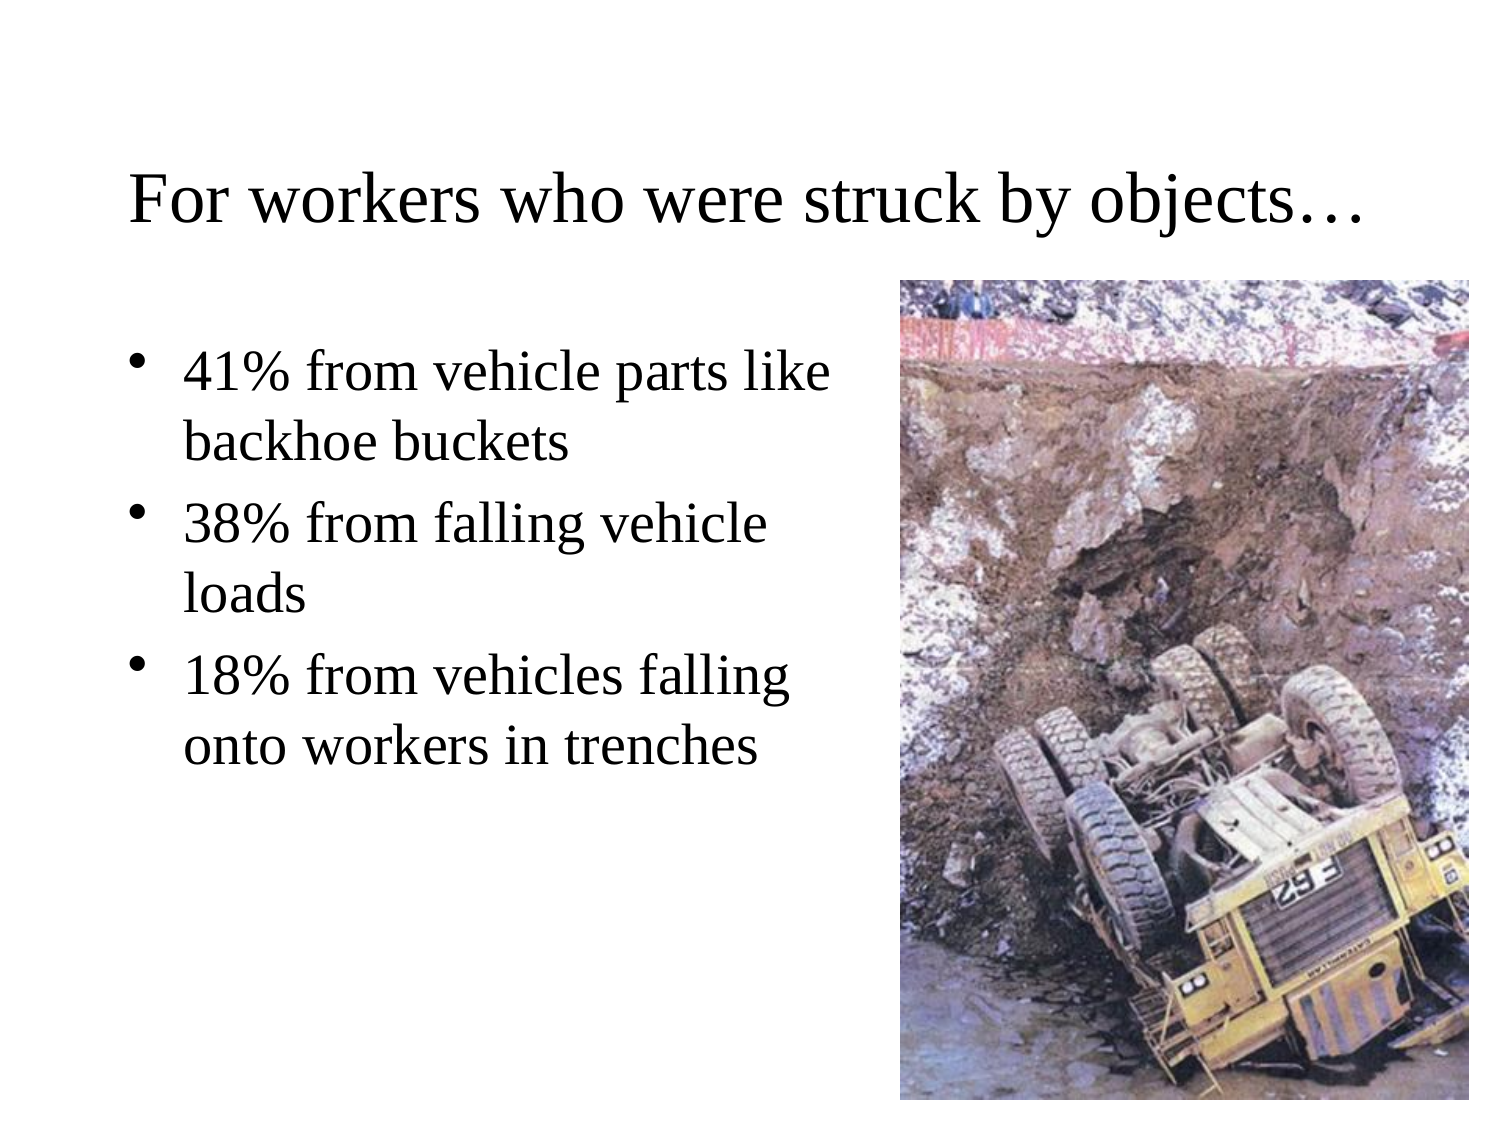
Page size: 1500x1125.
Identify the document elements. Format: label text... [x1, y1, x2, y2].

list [899, 280, 1469, 1101]
title For workers who were struck by objects… [112, 99, 1388, 288]
list 41% from vehicle parts like backhoe buckets 38% from falling vehicle loads 18% from vehicles falling onto workers in trenches [112, 324, 894, 1000]
